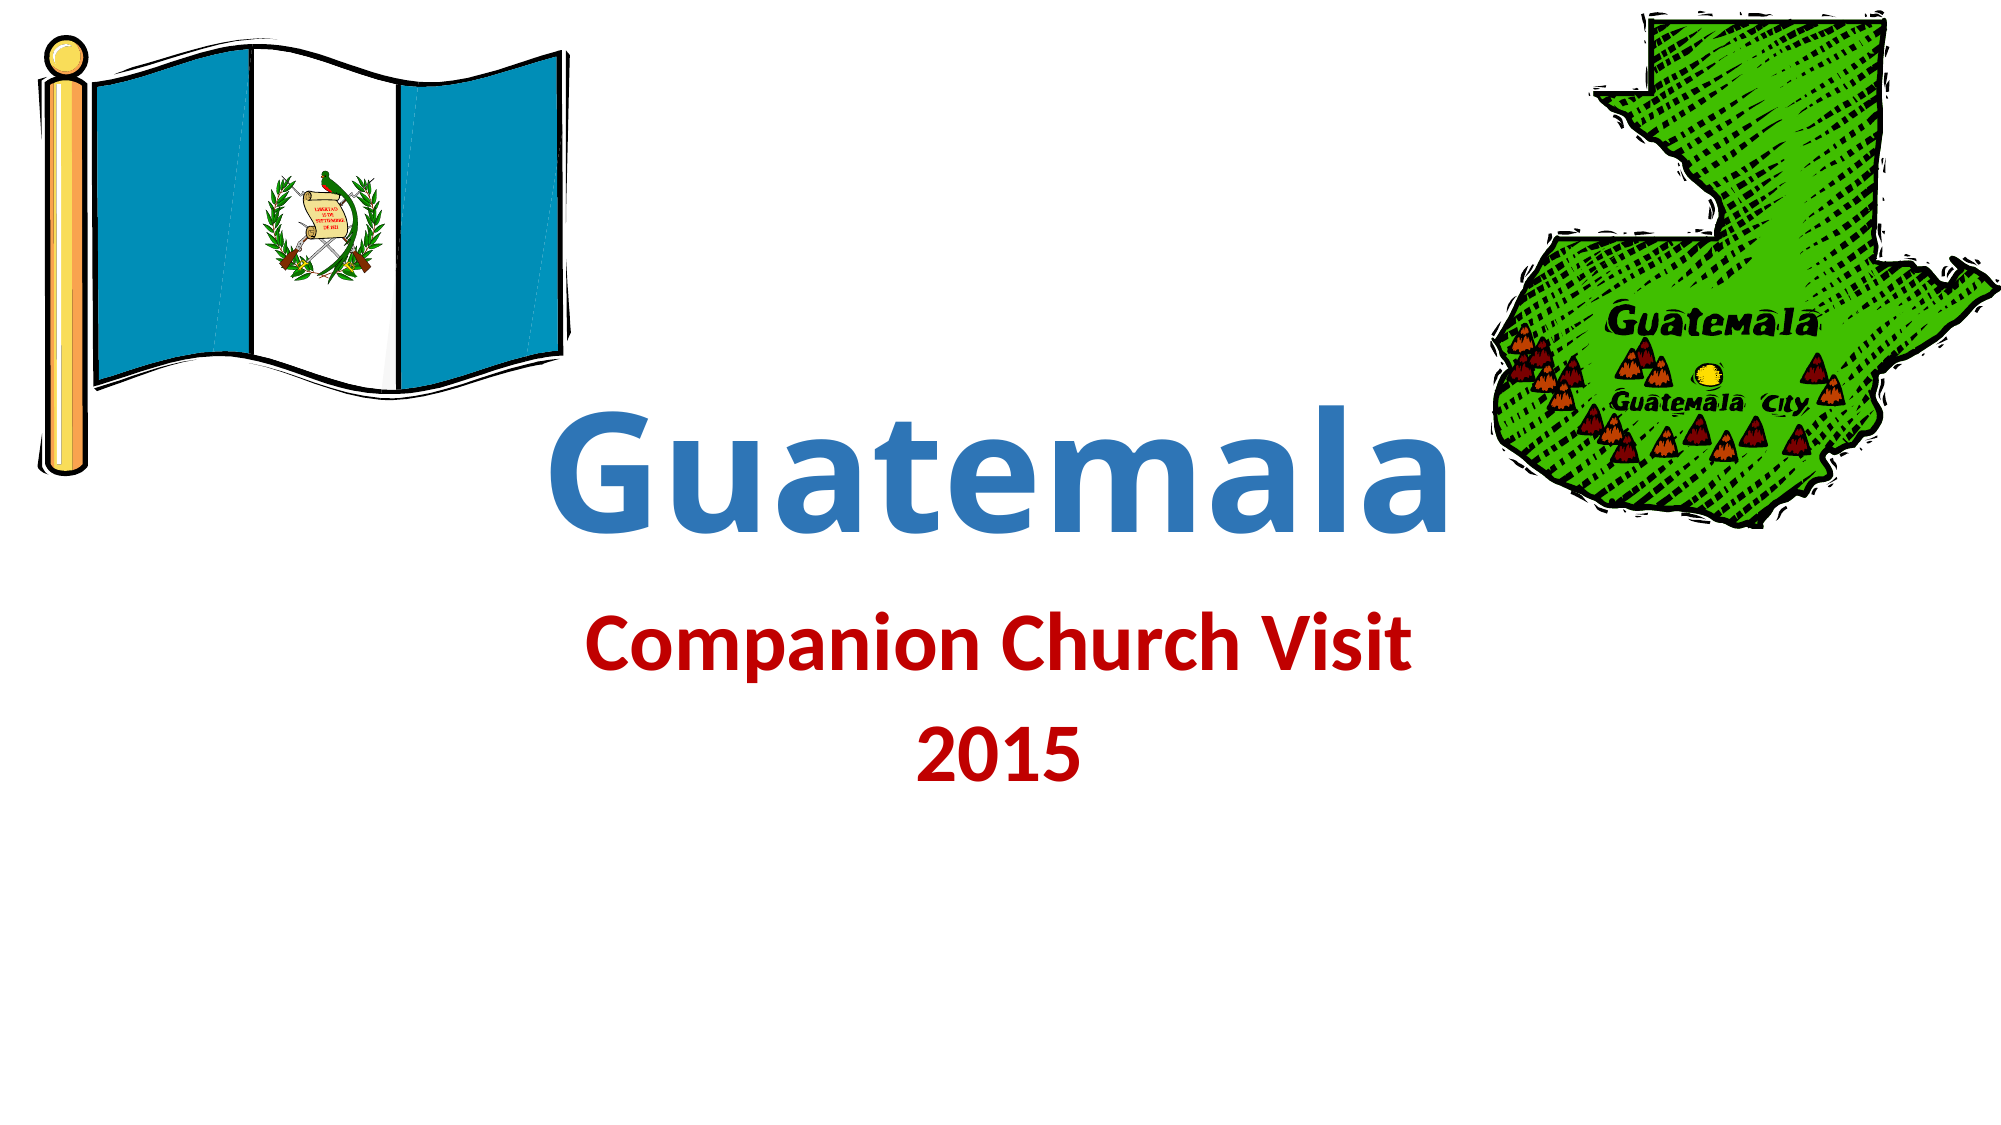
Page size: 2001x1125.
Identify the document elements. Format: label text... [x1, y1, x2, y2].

picture [1490, 0, 2000, 529]
title Guatemala [249, 184, 1750, 576]
subtitle Companion Church Visit 2015 [249, 590, 1750, 863]
picture [37, 34, 571, 477]
